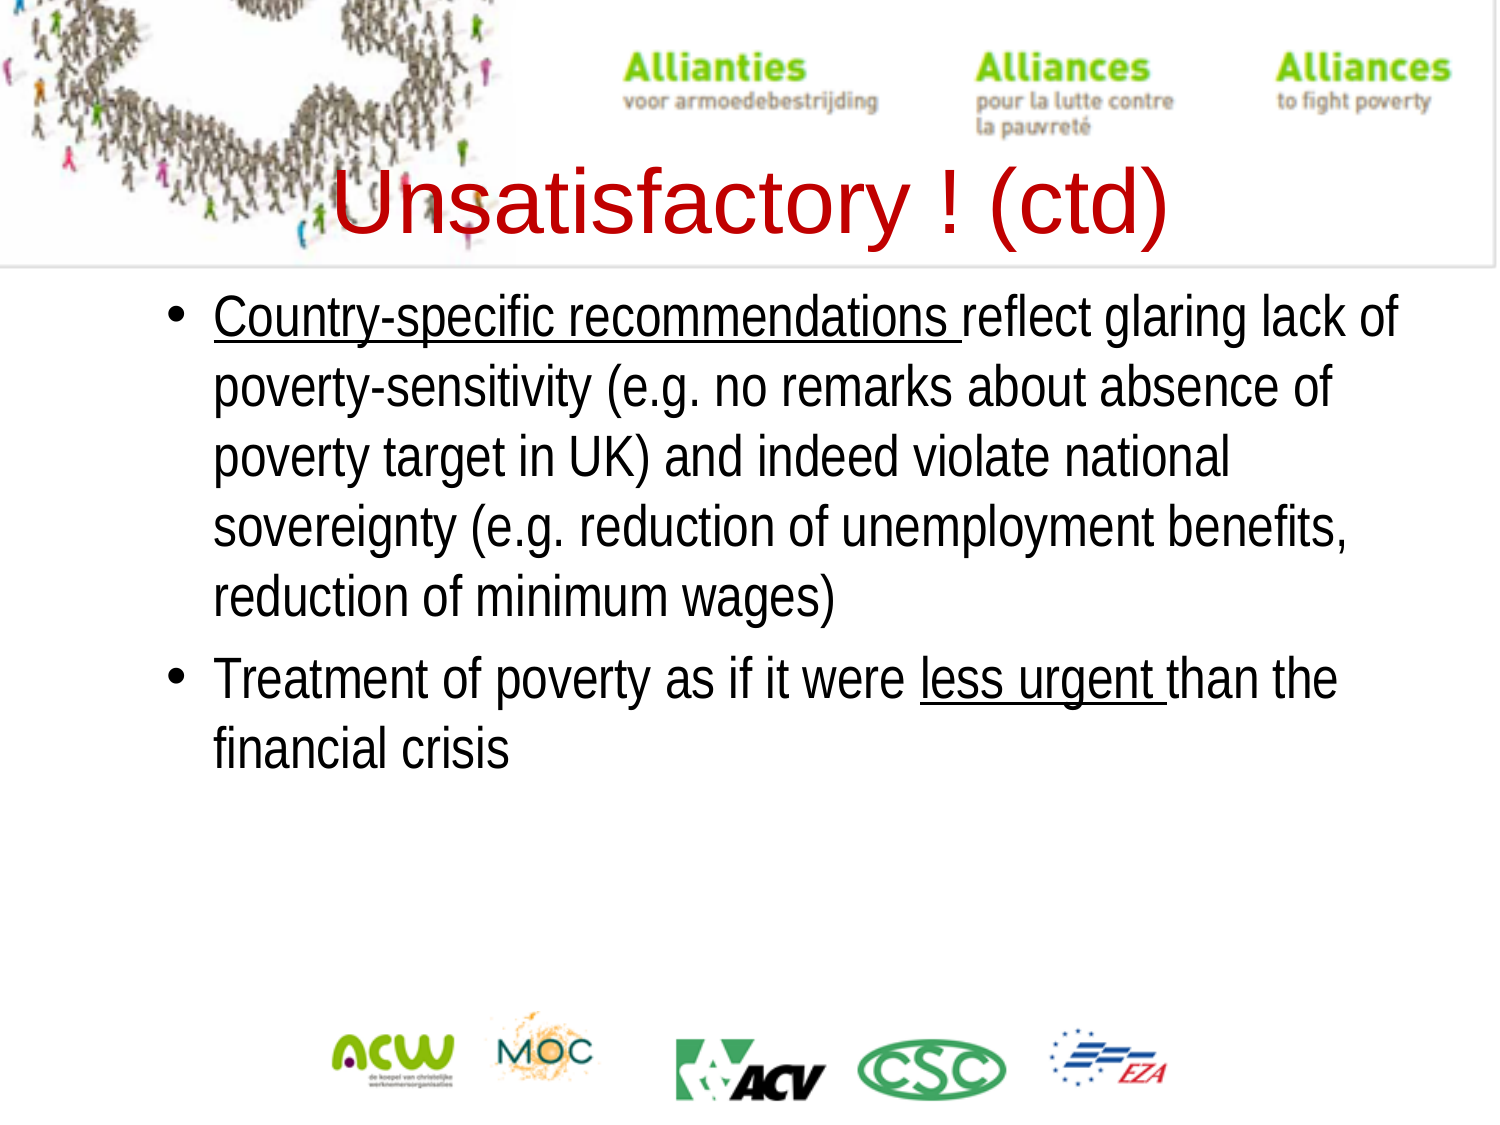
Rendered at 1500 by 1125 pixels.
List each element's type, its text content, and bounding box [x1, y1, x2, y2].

picture [312, 1014, 1213, 1109]
picture [0, 0, 1499, 271]
list Country-specific recommendations reflect glaring lack of poverty-sensitivity (e.g. no remarks about absence of poverty target in UK) and indeed violate national sovereignty (e.g. reduction of unemployment benefits, reduction of minimum wages) Treatment of poverty as if it were less urgent than the financial crisis [76, 271, 1427, 1014]
title Unsatisfactory ! (ctd) [76, 134, 1427, 271]
